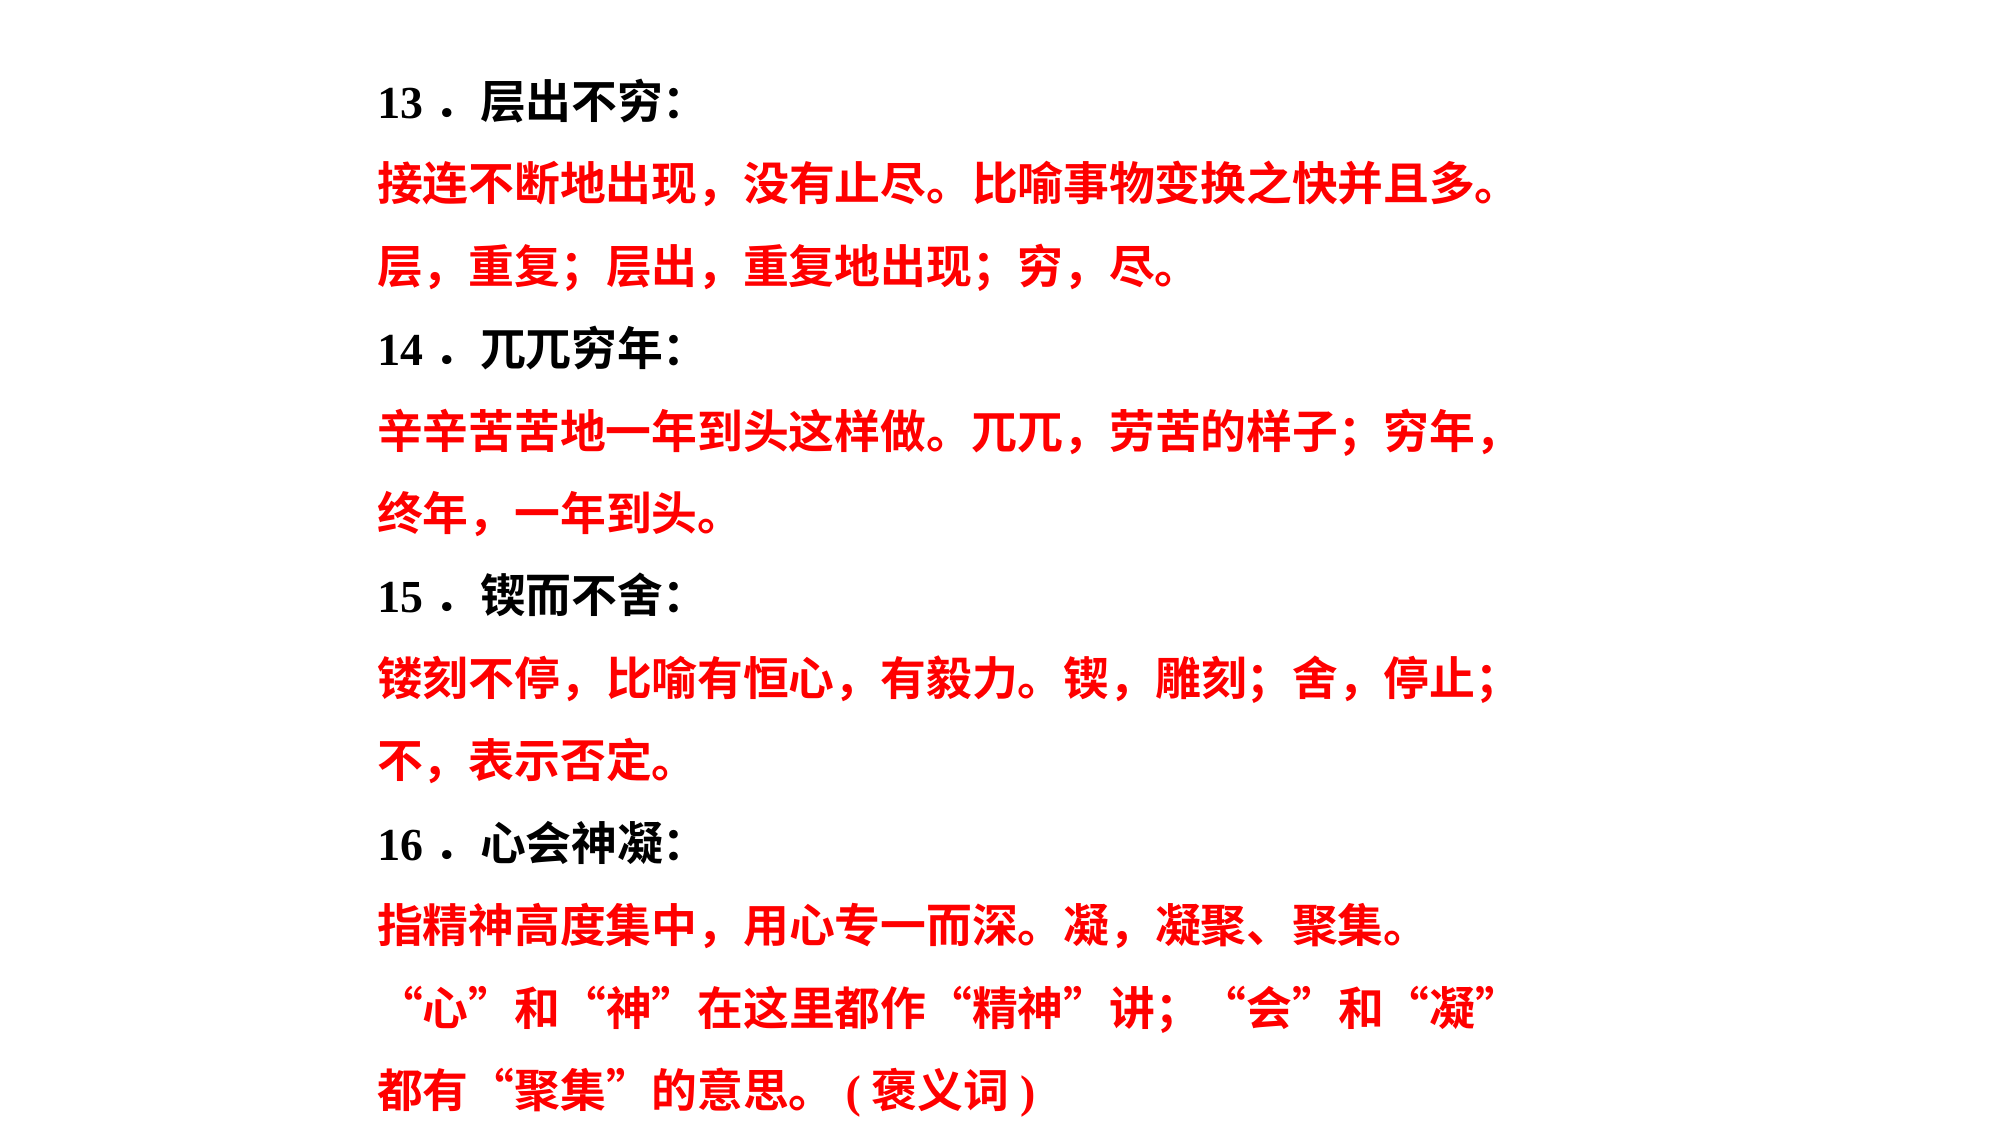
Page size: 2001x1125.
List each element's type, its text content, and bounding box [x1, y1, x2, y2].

text_box 13．层出不穷： 接连不断地出现，没有止尽。比喻事物变换之快并且多。层，重复；层出，重复地出现；穷，尽。 14．兀兀穷年： 辛辛苦苦地一年到头这样做。兀兀，劳苦的样子；穷年，终年，一年到头。 15．锲而不舍： 镂刻不停，比喻有恒心，有毅力。锲，雕刻；舍，停止；不，表示否定。 16．心会神凝： 指精神高度集中，用心专一而深。凝，凝聚、聚集。“心”和“神”在这里都作“精神”讲；“会”和“凝”都有“聚集”的意思。(褒义词) [362, 37, 1538, 1124]
